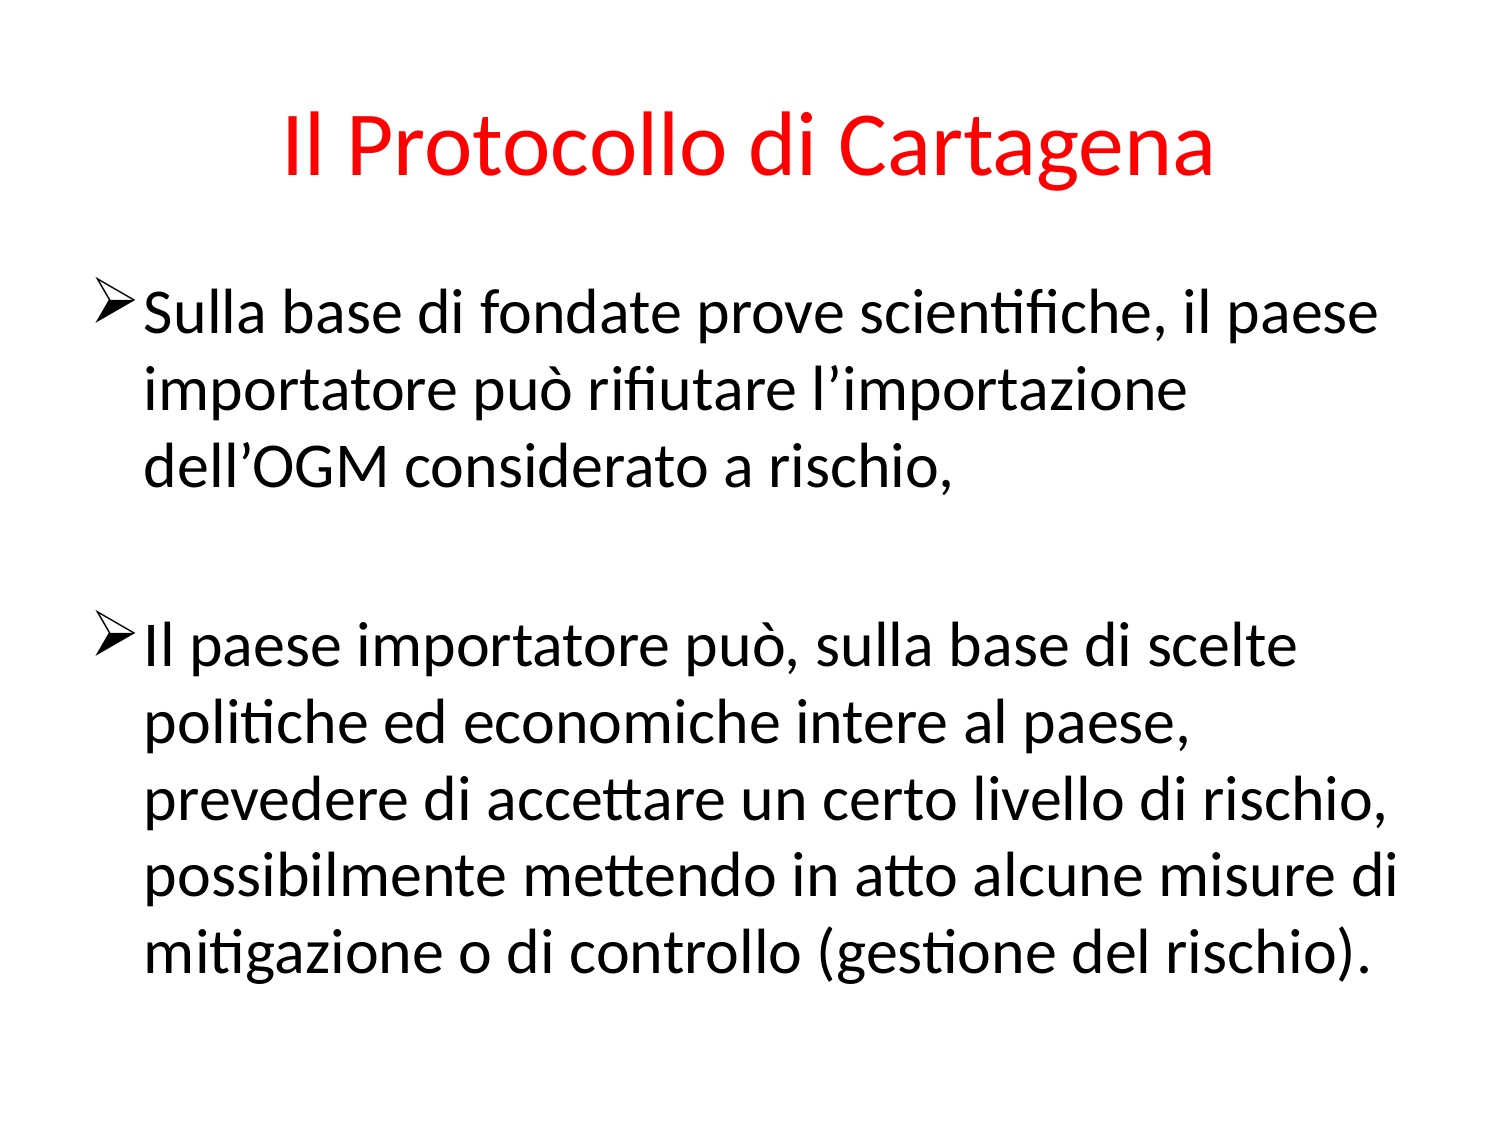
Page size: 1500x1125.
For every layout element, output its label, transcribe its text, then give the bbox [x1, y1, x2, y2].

list Sulla base di fondate prove scientifiche, il paese importatore può rifiutare l’importazione dell’OGM considerato a rischio, Il paese importatore può, sulla base di scelte politiche ed economiche intere al paese, prevedere di accettare un certo livello di rischio, possibilmente mettendo in atto alcune misure di mitigazione o di controllo (gestione del rischio). [75, 262, 1425, 1059]
title Il Protocollo di Cartagena [75, 45, 1425, 233]
